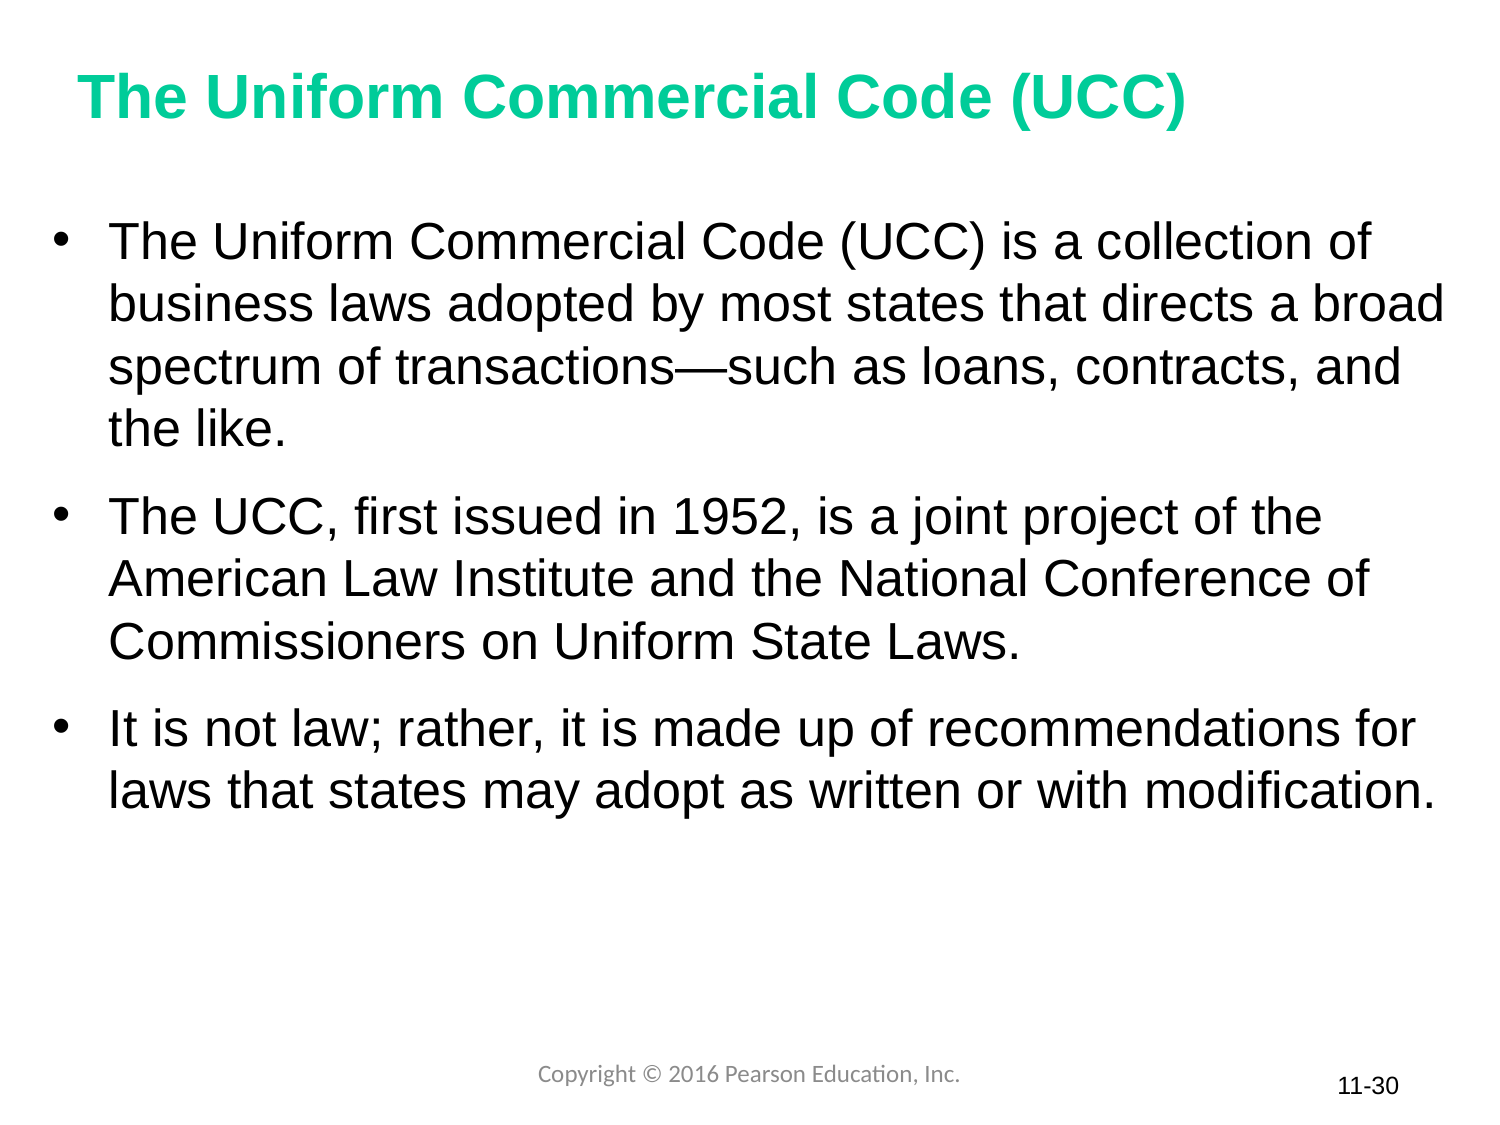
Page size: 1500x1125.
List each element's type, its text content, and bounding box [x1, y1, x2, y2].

title The Uniform Commercial Code (UCC) [62, 0, 1413, 188]
list The Uniform Commercial Code (UCC) is a collection of business laws adopted by most states that directs a broad spectrum of transactions—such as loans, contracts, and the like. The UCC, first issued in 1952, is a joint project of the American Law Institute and the National Conference of Commissioners on Uniform State Laws. It is not law; rather, it is made up of recommendations for laws that states may adopt as written or with modification. [37, 200, 1475, 975]
footer Copyright © 2016 Pearson Education, Inc. [512, 1042, 988, 1103]
